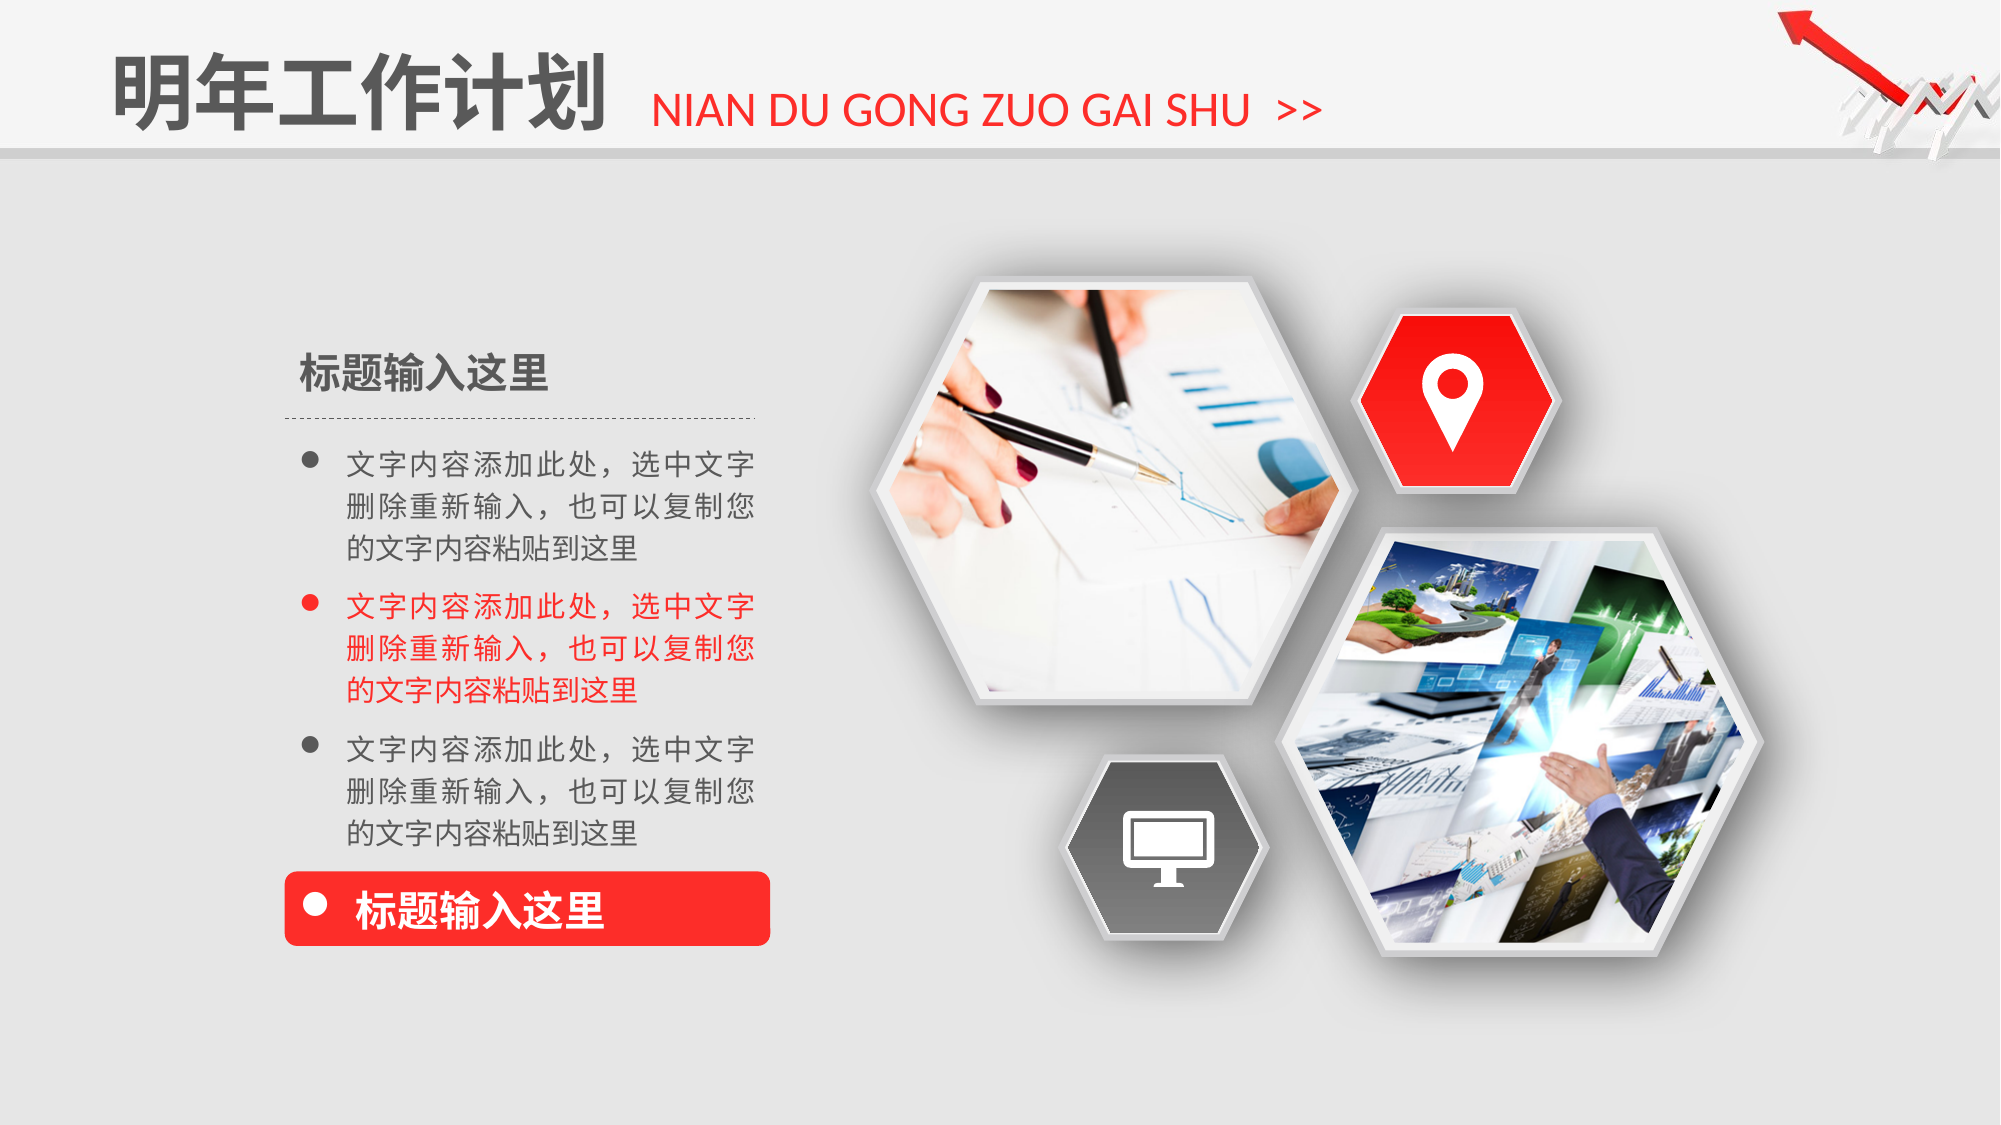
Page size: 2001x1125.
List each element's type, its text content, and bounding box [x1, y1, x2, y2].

text_box 明年工作计划 [95, 33, 673, 148]
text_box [1277, 530, 1761, 954]
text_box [872, 278, 1356, 703]
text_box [284, 339, 785, 946]
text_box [1353, 310, 1559, 491]
text_box NIAN DU GONG ZUO GAI SHU >> [636, 68, 1473, 144]
picture [0, 0, 2001, 1125]
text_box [1061, 757, 1267, 938]
